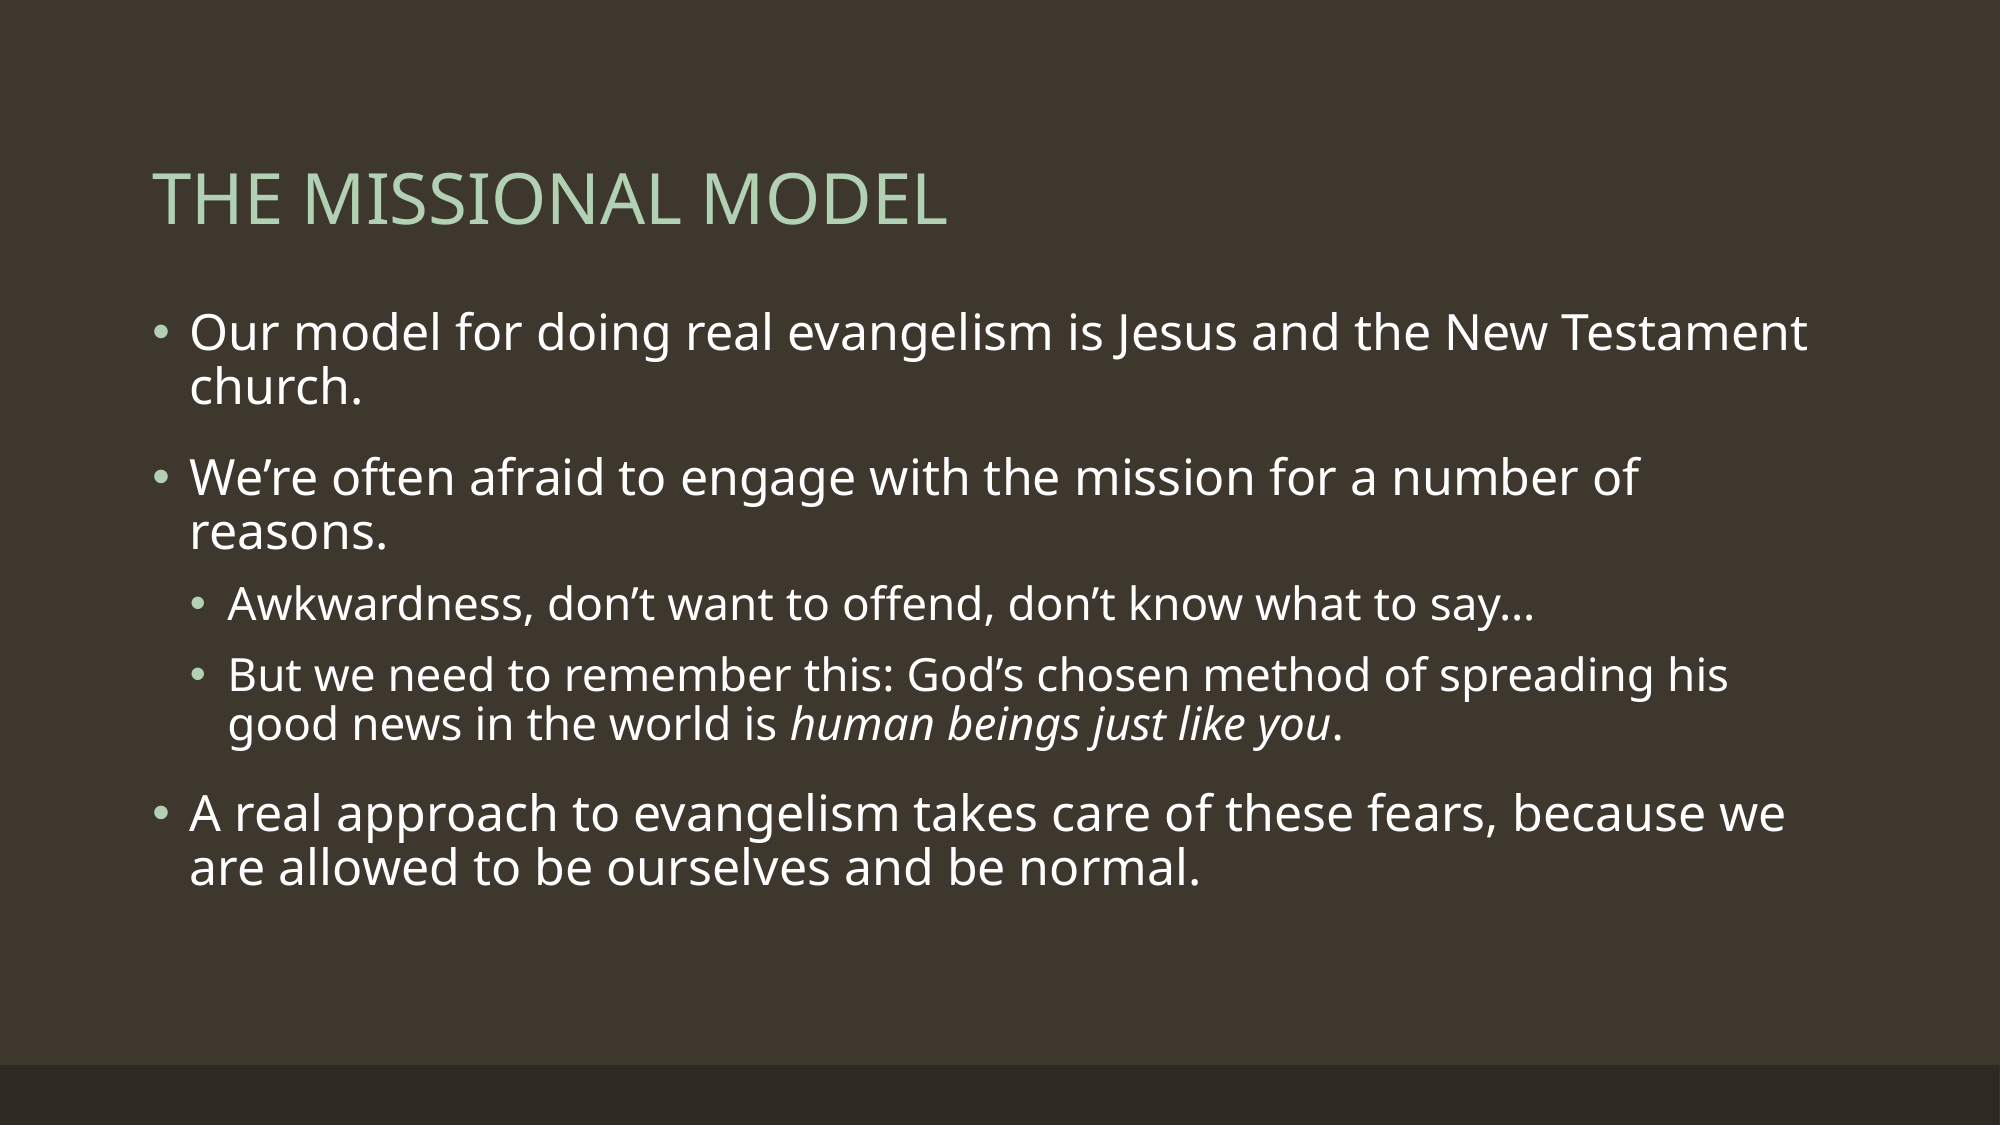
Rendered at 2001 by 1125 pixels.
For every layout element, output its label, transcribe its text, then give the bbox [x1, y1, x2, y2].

list Our model for doing real evangelism is Jesus and the New Testament church. We’re often afraid to engage with the mission for a number of reasons. Awkwardness, don’t want to offend, don’t know what to say… But we need to remember this: God’s chosen method of spreading his good news in the world is human beings just like you. A real approach to evangelism takes care of these fears, because we are allowed to be ourselves and be normal. [137, 299, 1863, 1014]
title THE MISSIONAL MODEL [137, 59, 1863, 248]
